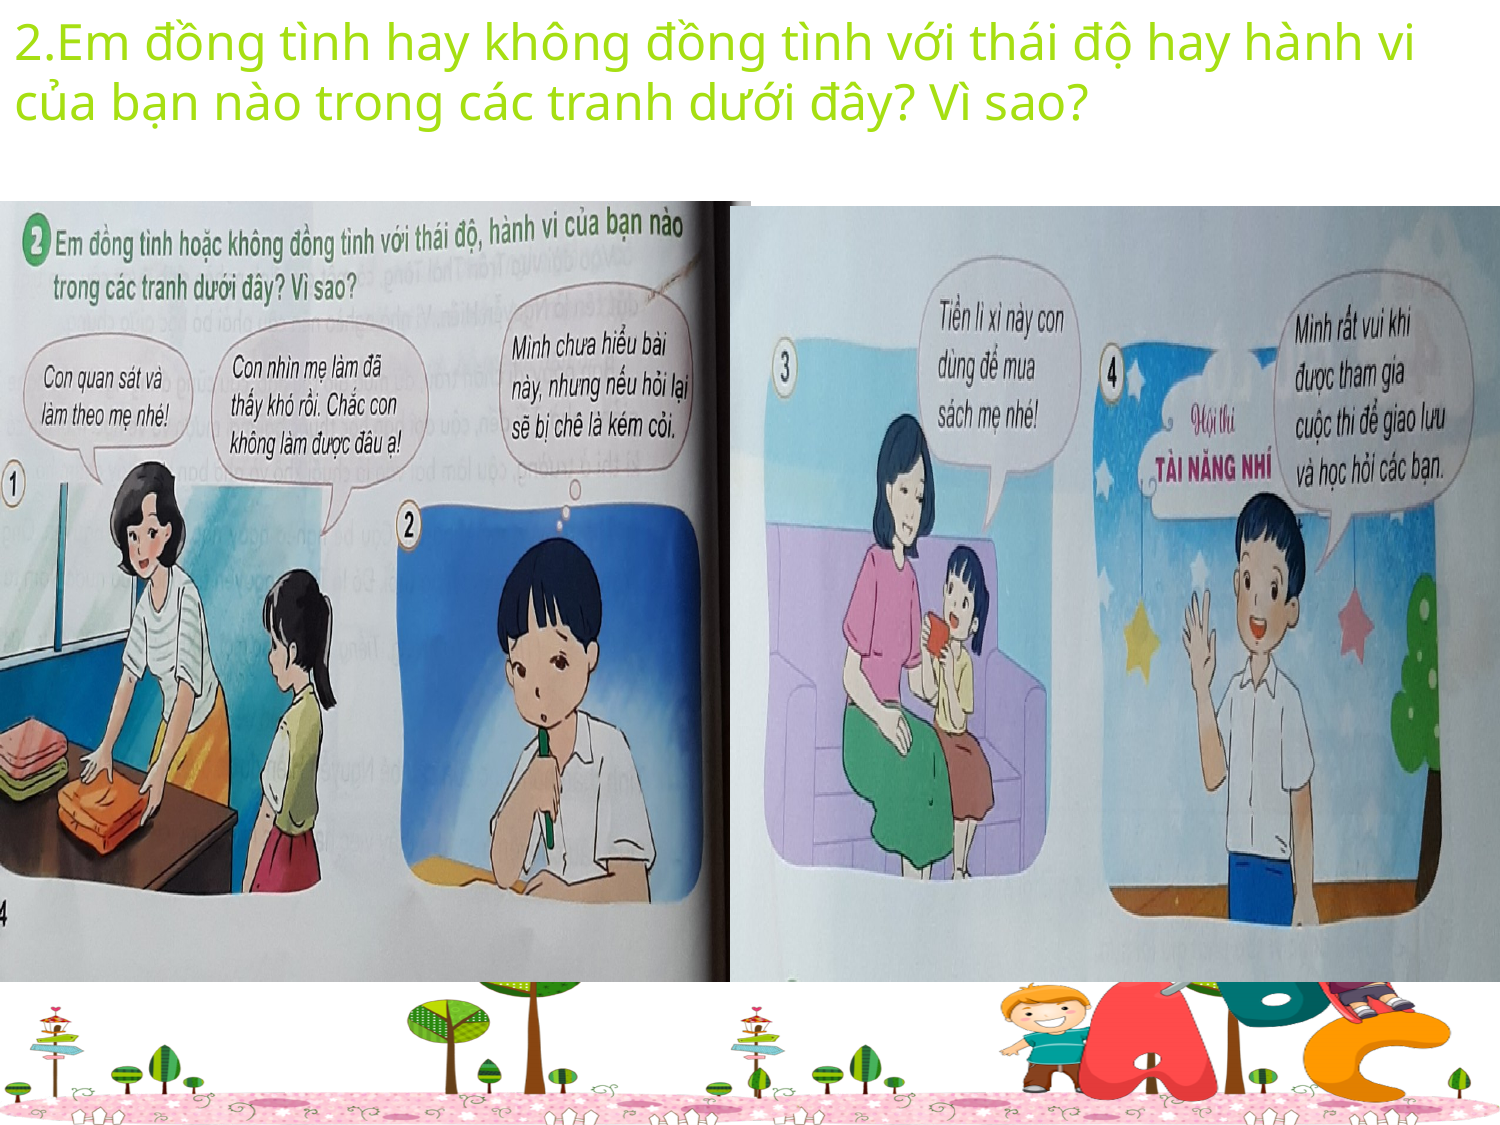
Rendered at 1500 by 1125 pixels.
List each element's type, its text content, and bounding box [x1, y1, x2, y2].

picture [28, 705, 37, 711]
text_box 2.Em đồng tình hay không đồng tình với thái độ hay hành vi của bạn nào trong các tranh dưới đây? Vì sao? [0, 2, 1500, 138]
picture [0, 201, 1500, 1125]
